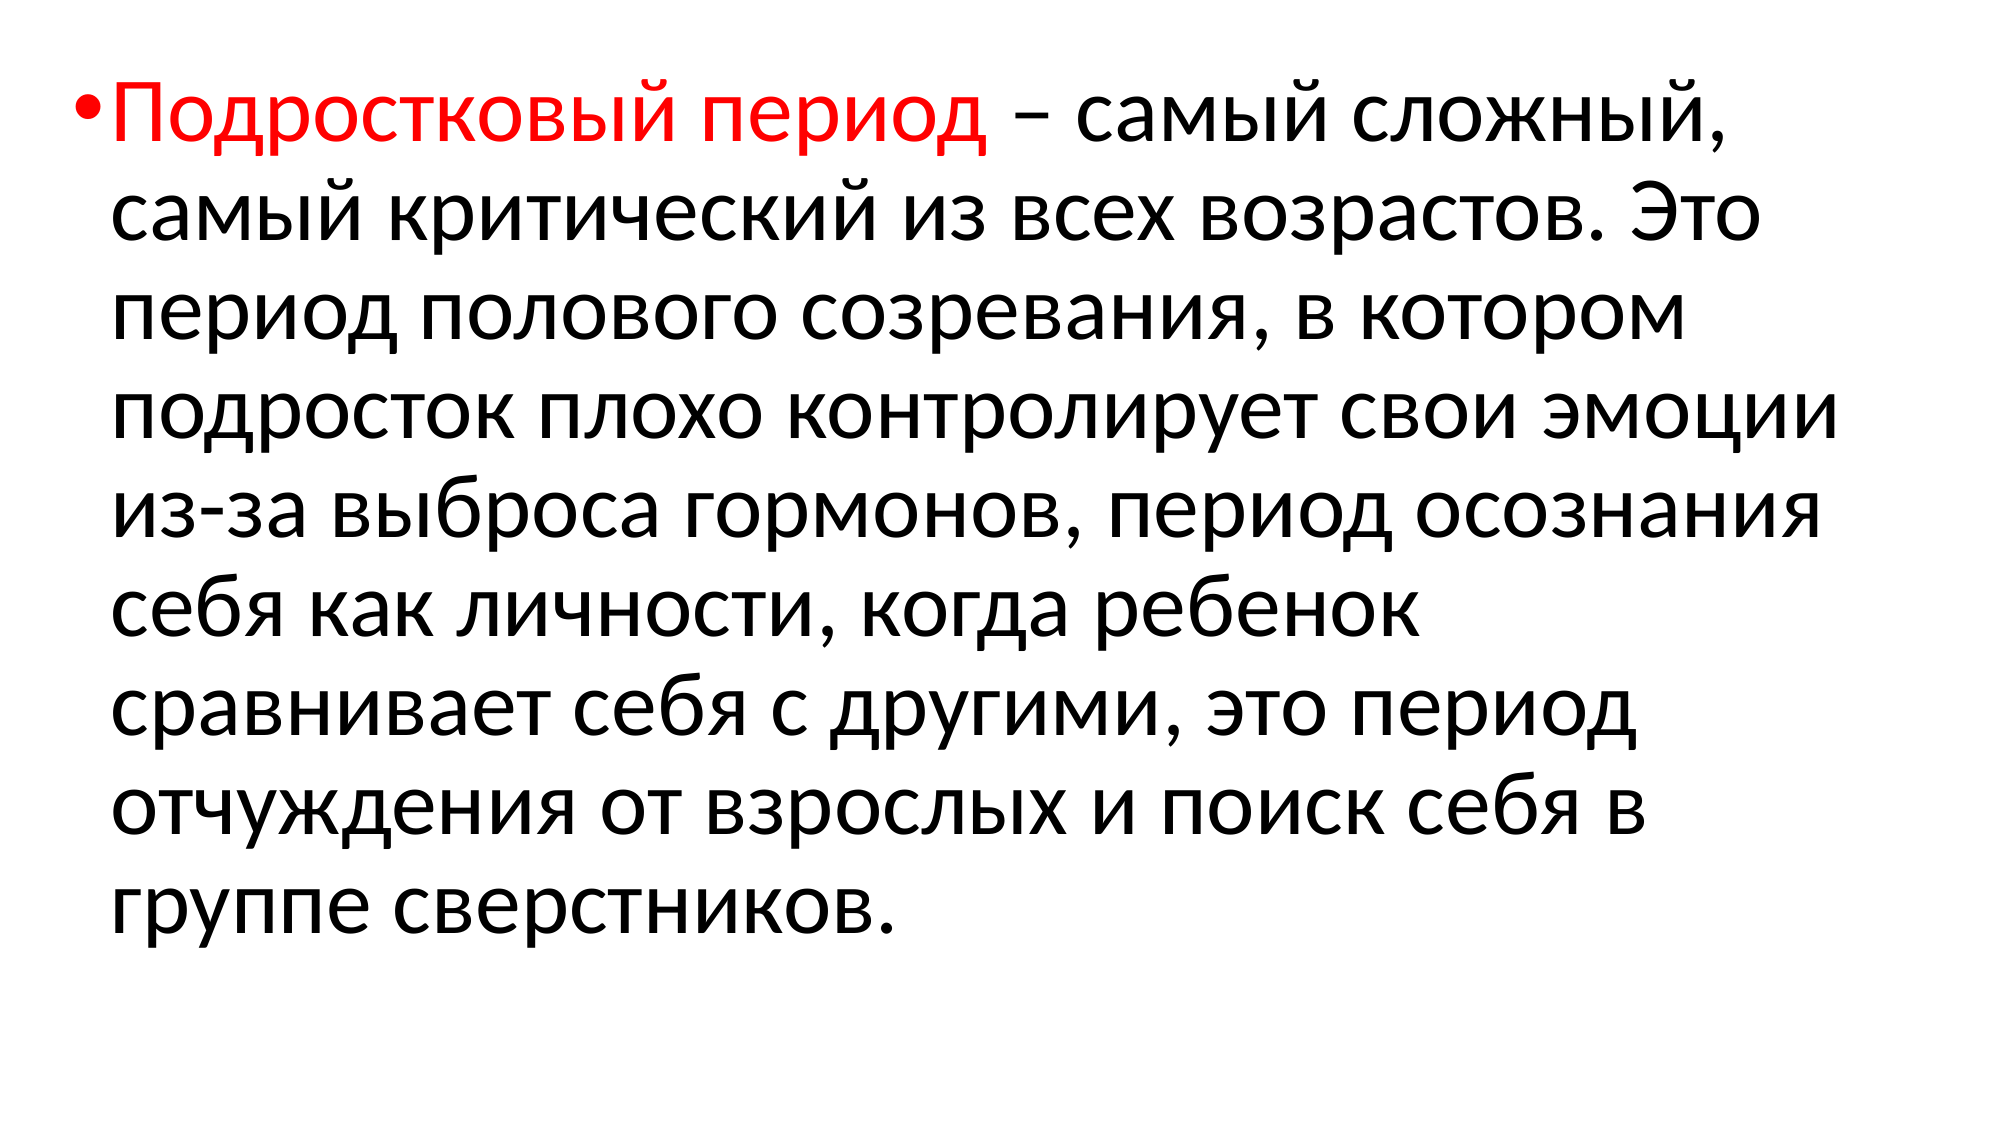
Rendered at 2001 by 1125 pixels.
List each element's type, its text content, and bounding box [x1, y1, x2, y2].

list Подростковый период – самый сложный, самый критический из всех возрастов. Это период полового созревания, в котором подросток плохо контролирует свои эмоции из-за выброса гормонов, период осознания себя как личности, когда ребенок сравнивает себя с другими, это период отчуждения от взрослых и поиск себя в группе сверстников. [57, 54, 1863, 1014]
